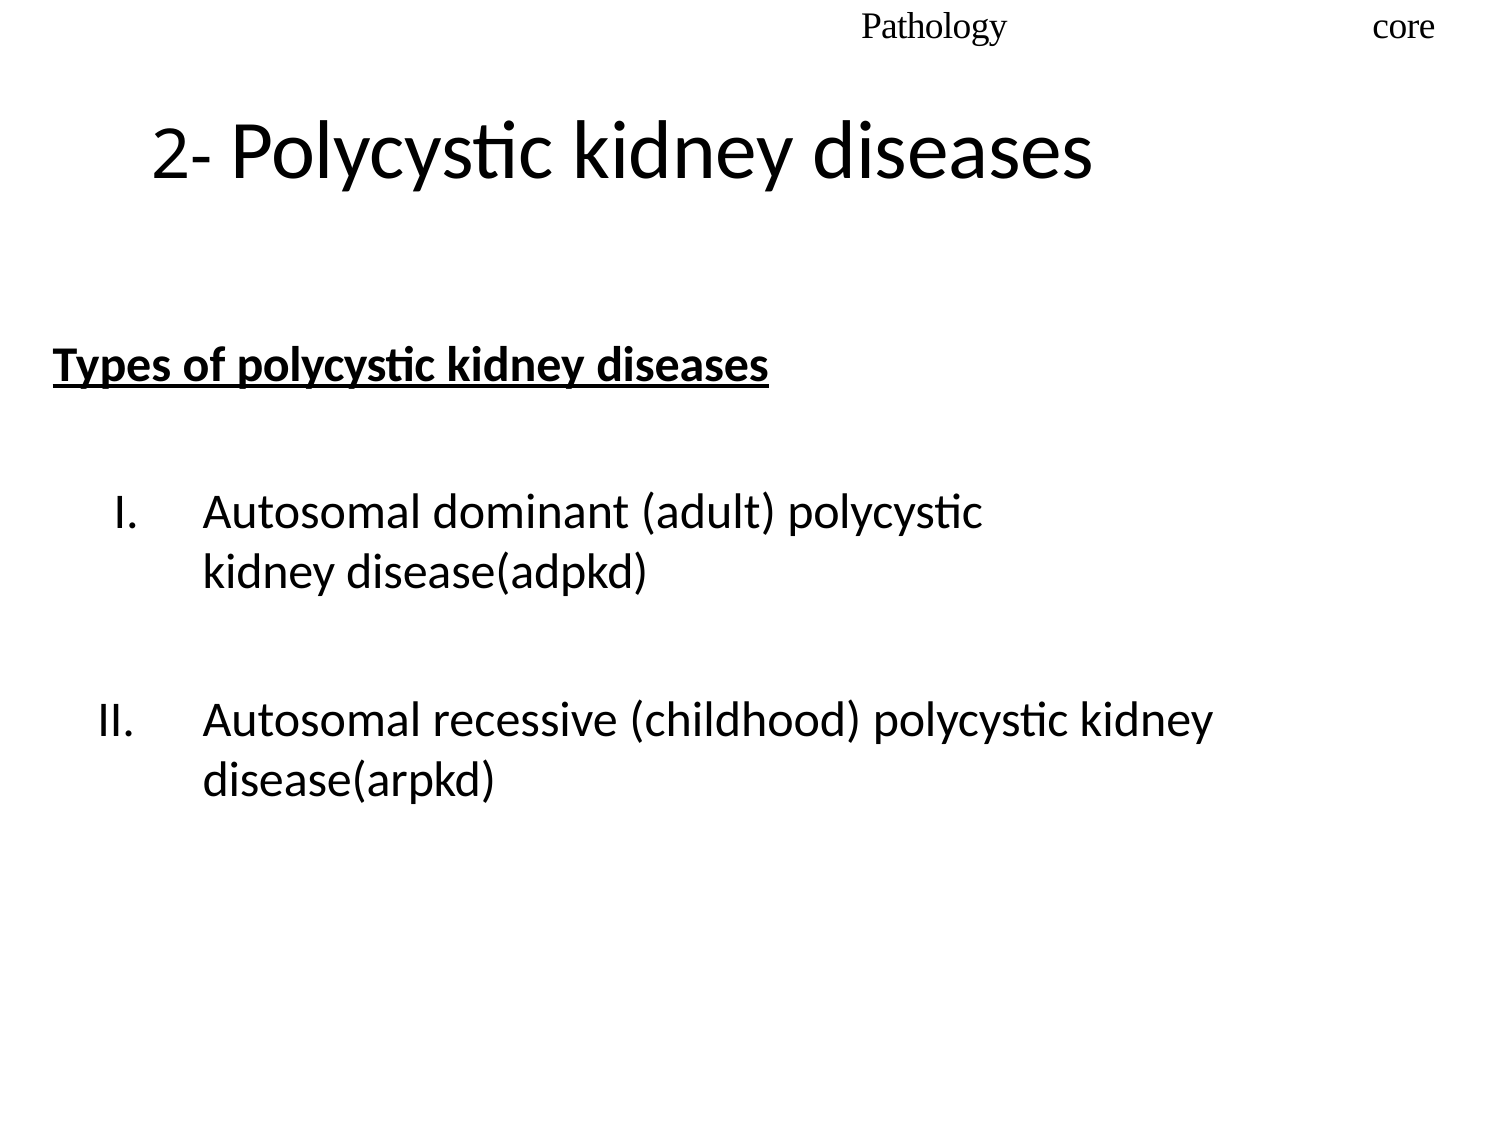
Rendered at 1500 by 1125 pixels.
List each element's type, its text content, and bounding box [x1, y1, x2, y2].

text_box core [1370, 0, 1438, 46]
text_box Types of polycystic kidney diseases Autosomal dominant (adult) polycystic kidney disease(adpkd) Autosomal recessive (childhood) polycystic kidney disease(arpkd) [50, 328, 1433, 807]
title 2- Polycystic kidney diseases [148, 49, 1354, 240]
text_box Pathology [858, 0, 1010, 46]
